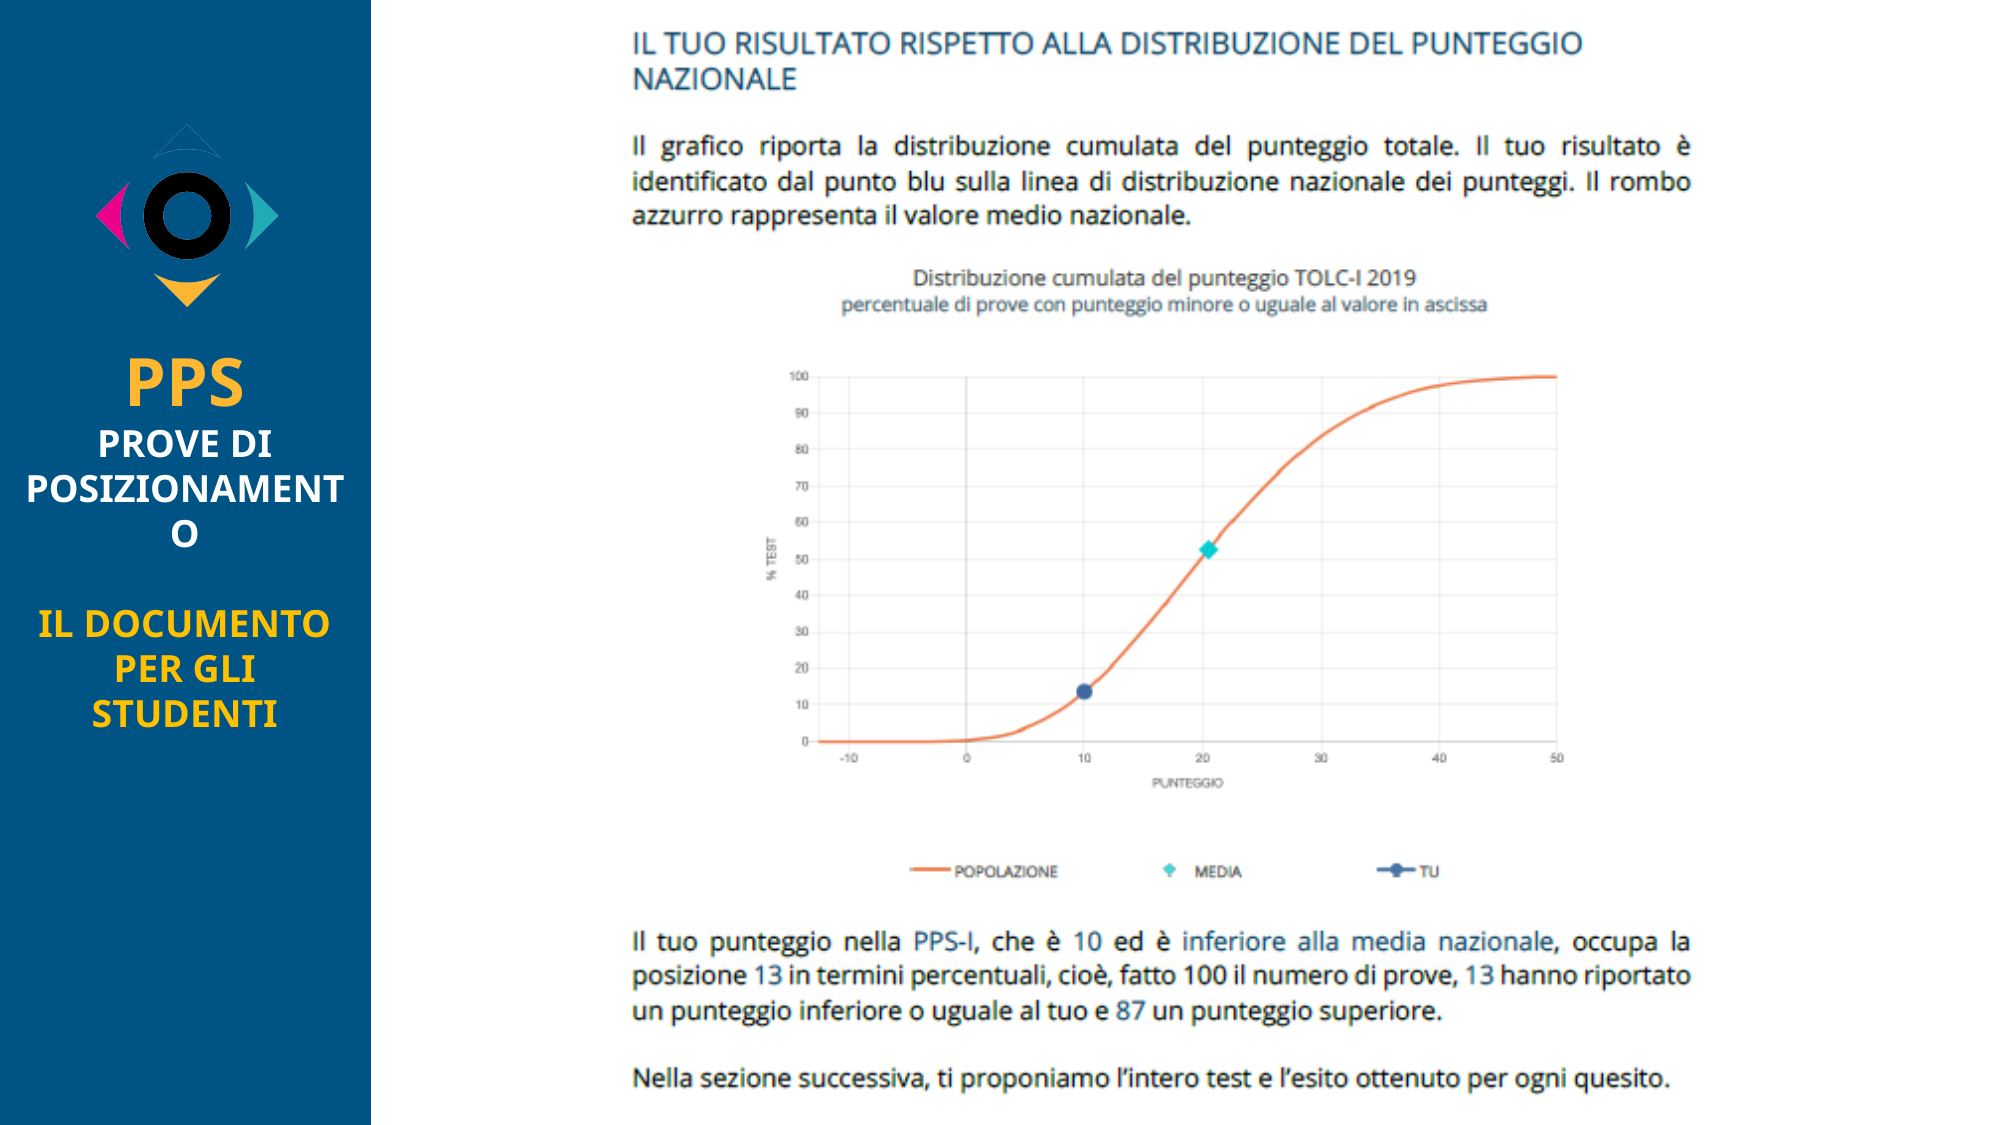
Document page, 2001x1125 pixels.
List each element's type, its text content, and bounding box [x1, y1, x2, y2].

text_box [0, 0, 373, 1125]
picture [89, 121, 281, 313]
picture [584, 0, 1743, 1125]
text_box PPS PROVE DI POSIZIONAMENTO IL DOCUMENTO PER GLI STUDENTI [4, 332, 365, 743]
